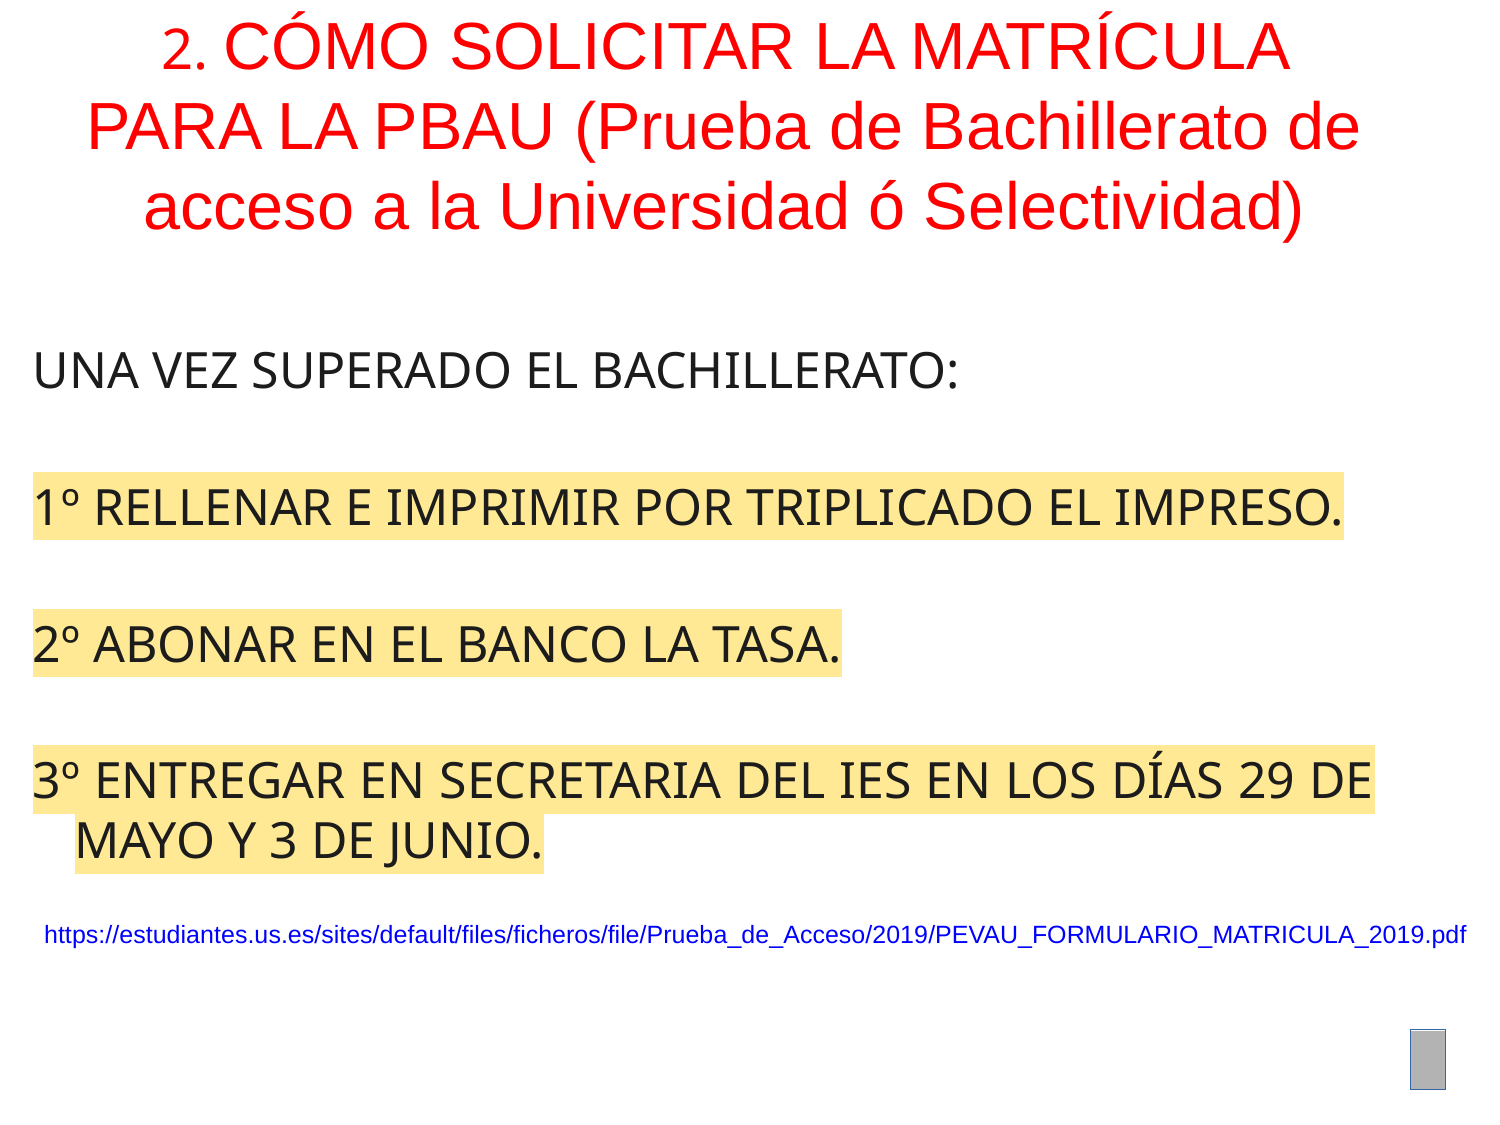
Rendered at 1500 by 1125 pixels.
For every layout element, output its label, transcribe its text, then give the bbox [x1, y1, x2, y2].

list 2. CÓMO SOLICITAR LA MATRÍCULA PARA LA PBAU (Prueba de Bachillerato de acceso a la Universidad ó Selectividad) UNA VEZ SUPERADO EL BACHILLERATO: 1º RELLENAR E IMPRIMIR POR TRIPLICADO EL IMPRESO. 2º ABONAR EN EL BANCO LA TASA. 3º ENTREGAR EN SECRETARIA DEL IES EN LOS DÍAS 29 DE MAYO Y 3 DE JUNIO. [0, 0, 1390, 993]
text_box https://estudiantes.us.es/sites/default/files/ficheros/file/Prueba_de_Acceso/2019/PEVAU_FORMULARIO_MATRICULA_2019.pdf [29, 910, 1483, 1016]
picture [1410, 1029, 1446, 1091]
